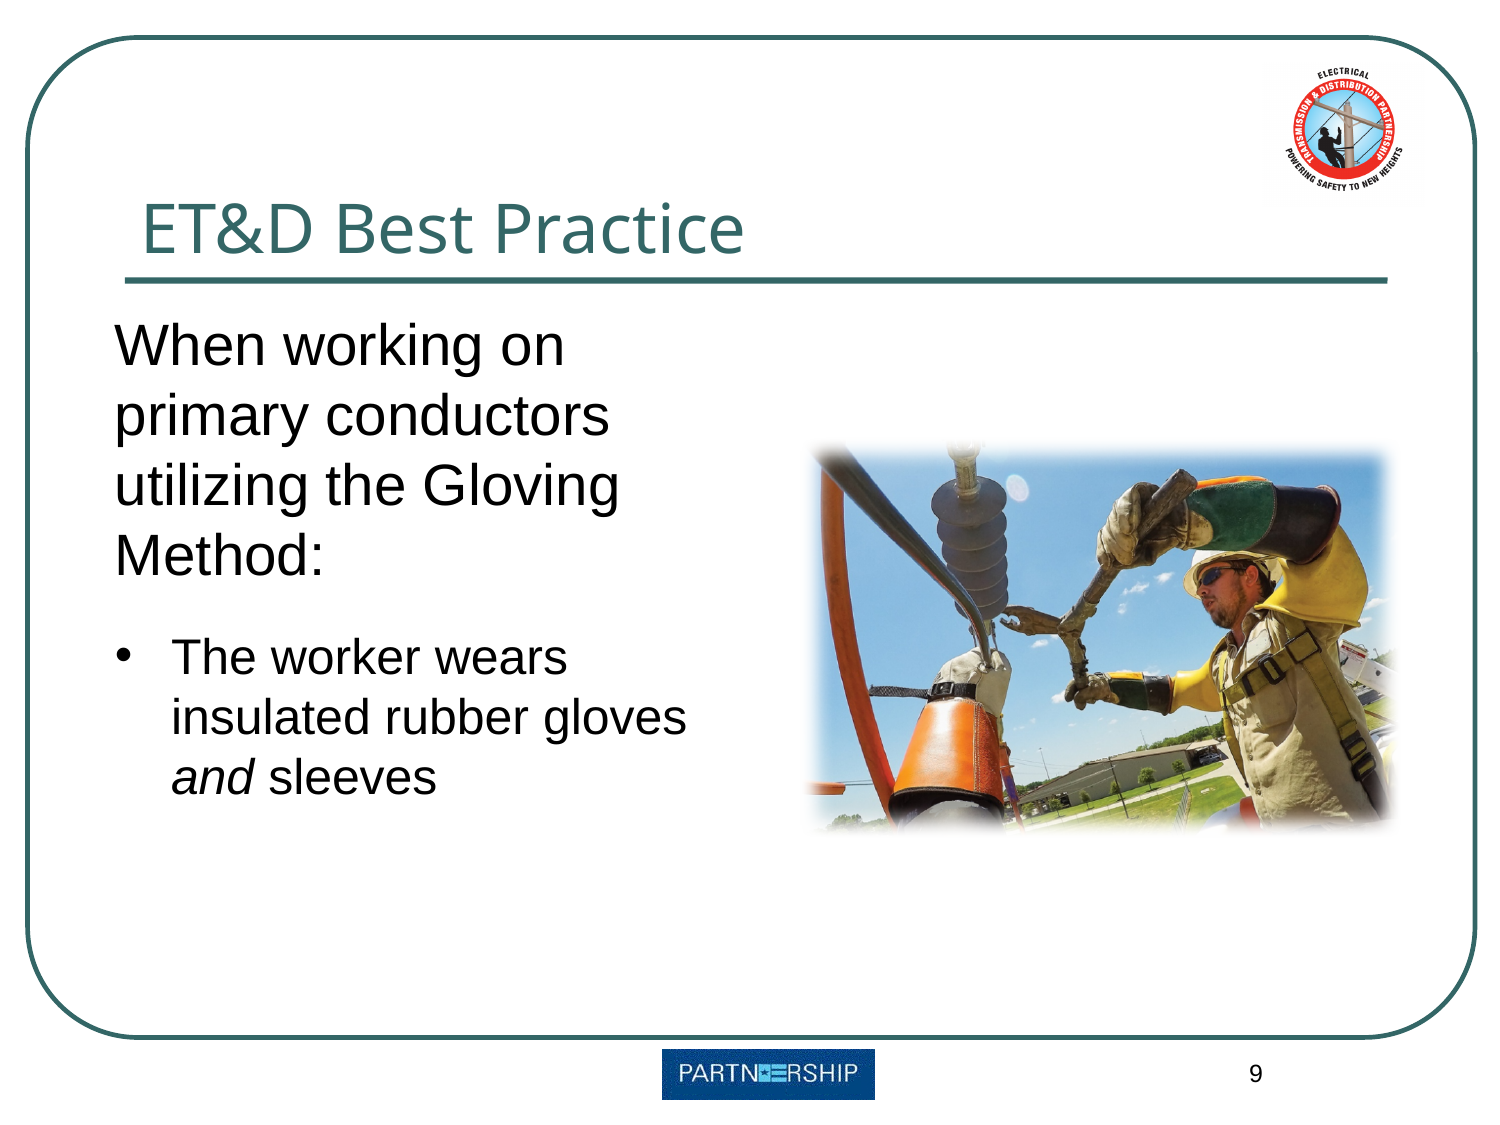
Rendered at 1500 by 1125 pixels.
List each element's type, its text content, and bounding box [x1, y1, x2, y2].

text_box [512, 1024, 988, 1100]
text_box When working on primary conductors utilizing the Gloving Method: The worker wears insulated rubber gloves and sleeves [99, 299, 738, 984]
title ET&D Best Practice [125, 87, 1388, 275]
slide_number 9 [1124, 1049, 1388, 1125]
text_box [112, 1024, 425, 1100]
picture [799, 437, 1401, 838]
